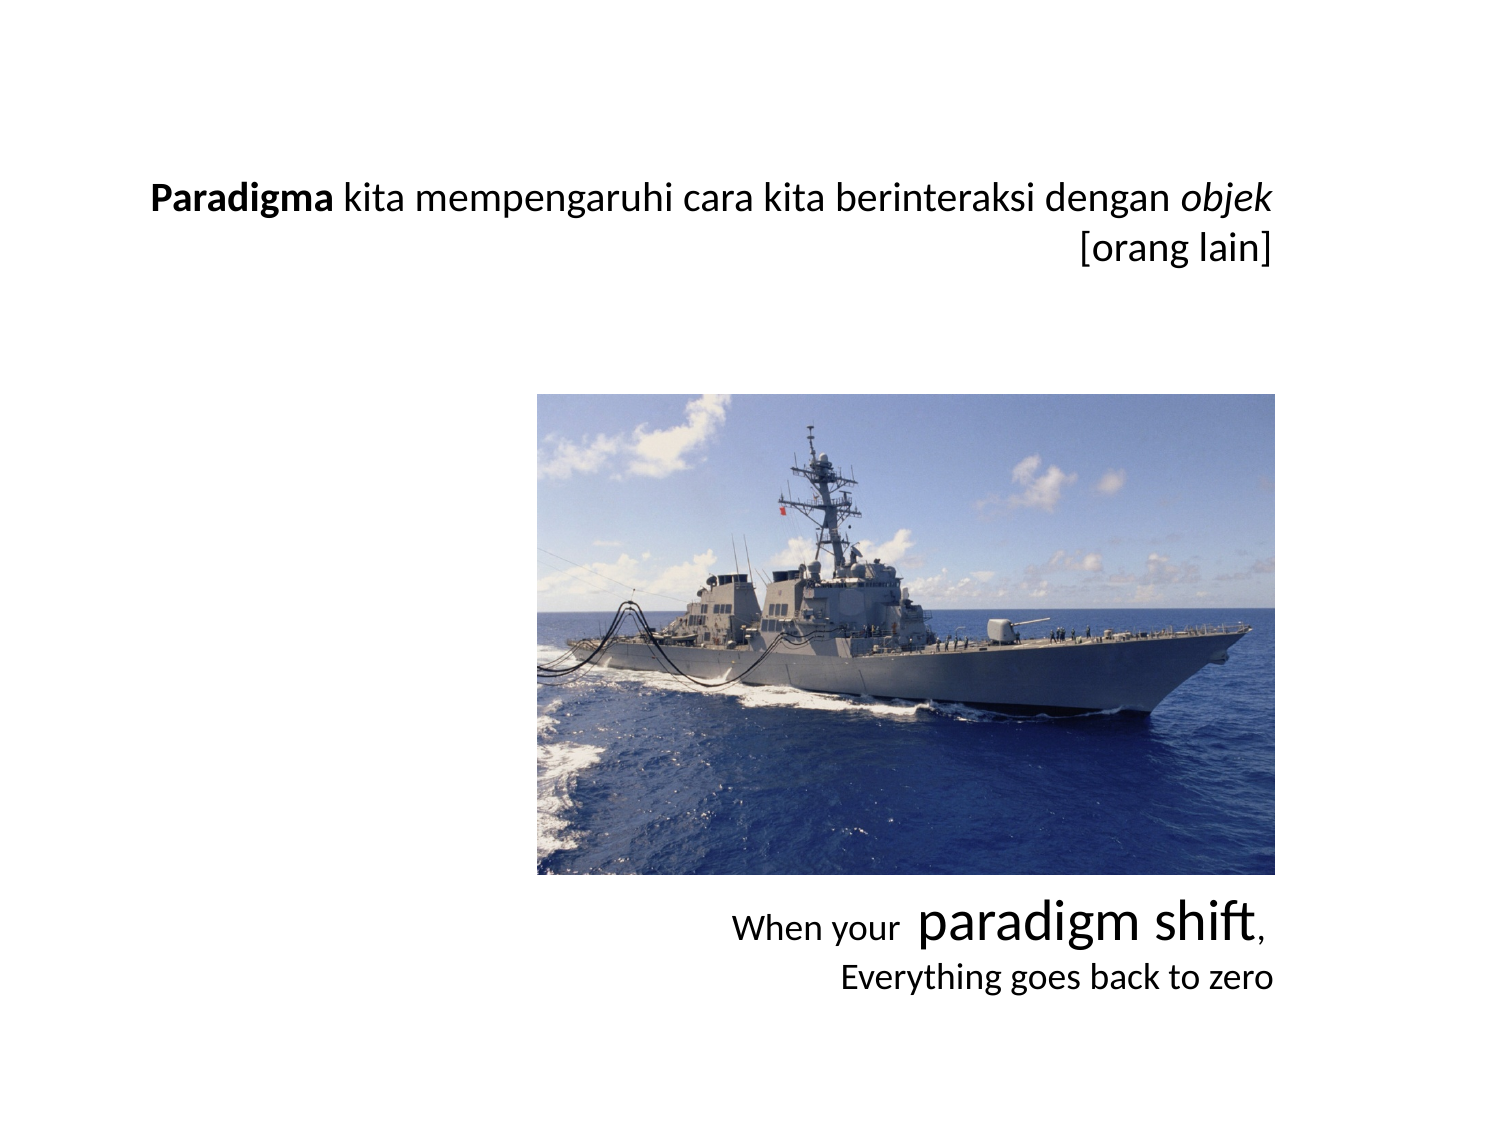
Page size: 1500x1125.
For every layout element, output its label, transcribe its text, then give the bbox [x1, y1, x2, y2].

text_box When your paradigm shift, Everything goes back to zero [716, 875, 1290, 1005]
picture [537, 394, 1276, 876]
text_box Paradigma kita mempengaruhi cara kita berinteraksi dengan objek [orang lain] [12, 162, 1288, 278]
